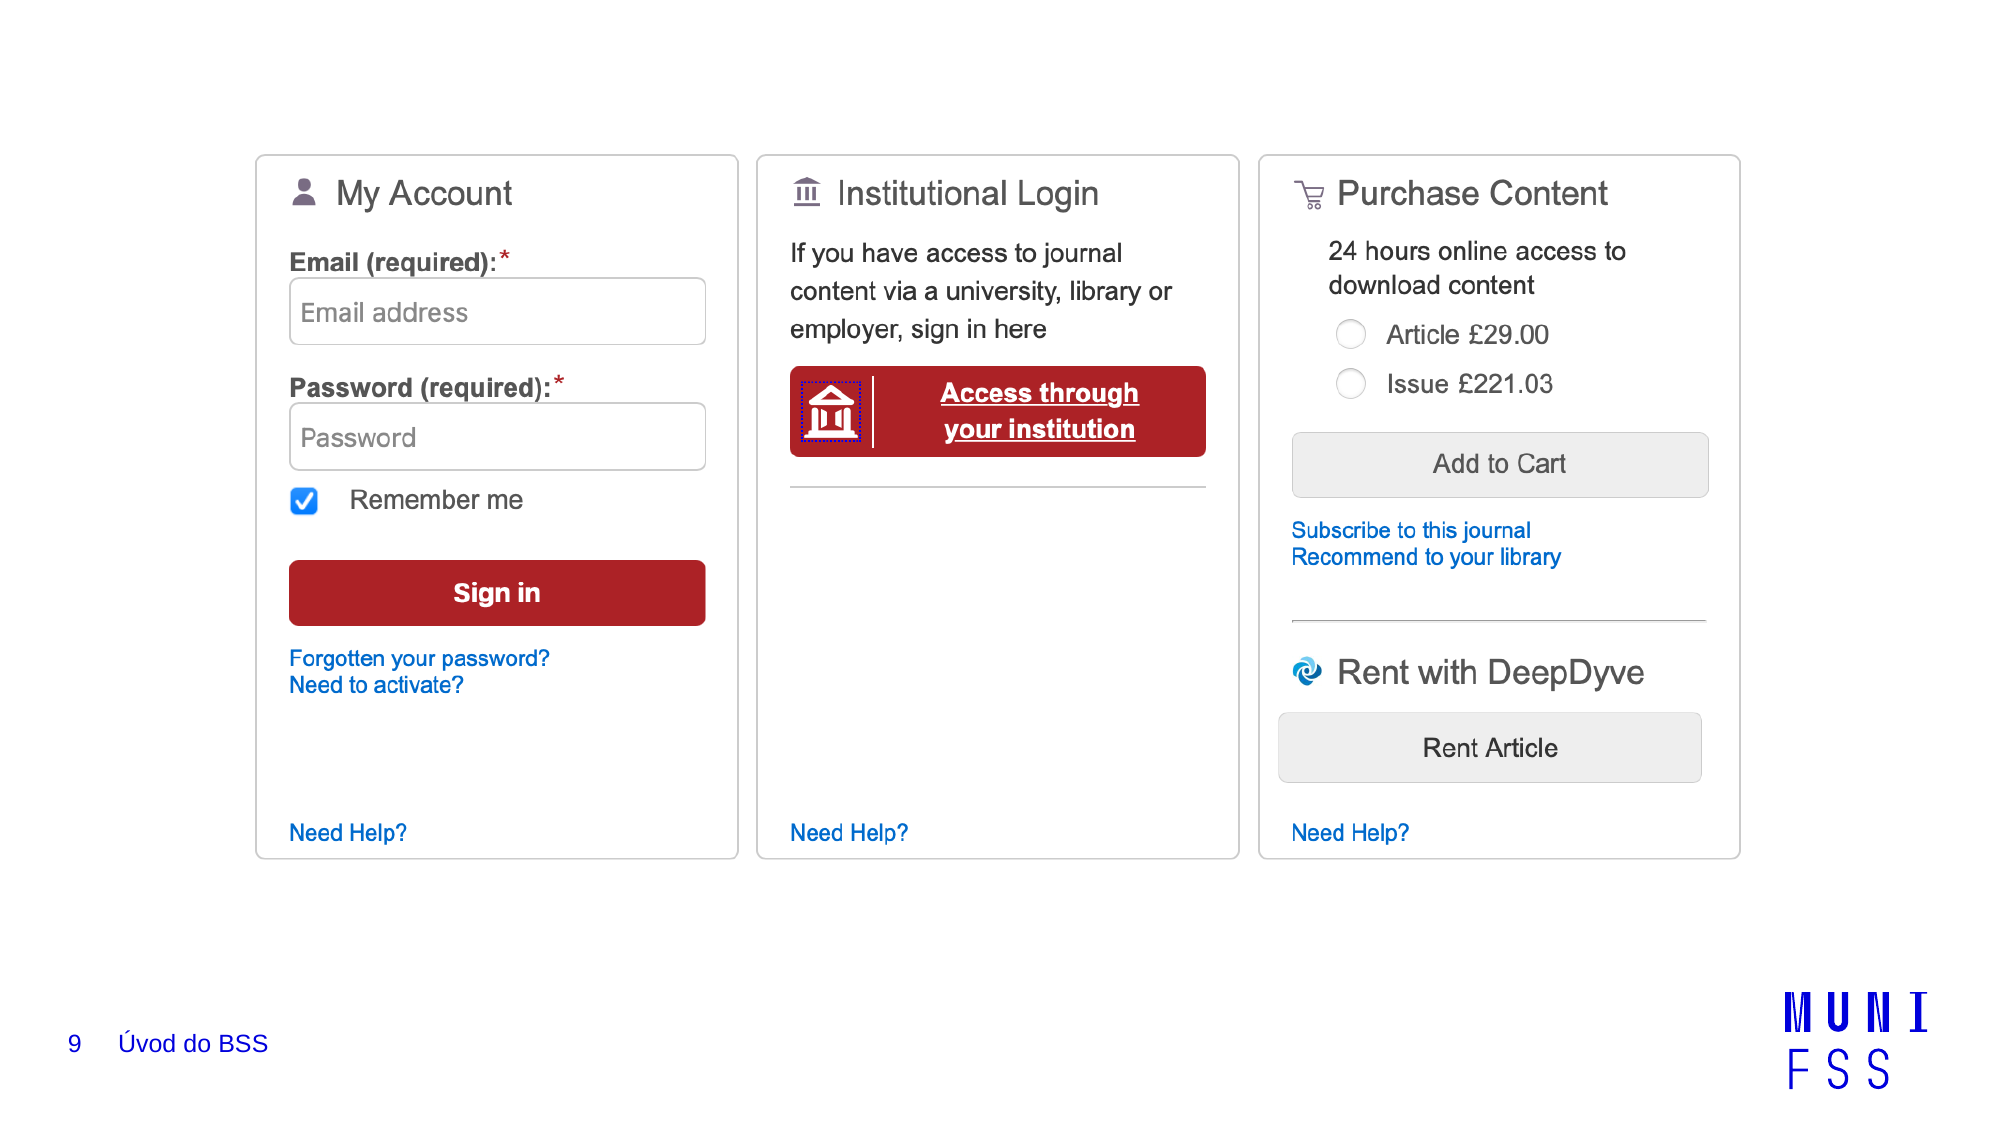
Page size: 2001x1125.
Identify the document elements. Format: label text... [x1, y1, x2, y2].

slide_number 9 [67, 1021, 110, 1063]
picture [238, 141, 1762, 878]
footer Úvod do BSS [118, 1021, 1418, 1063]
